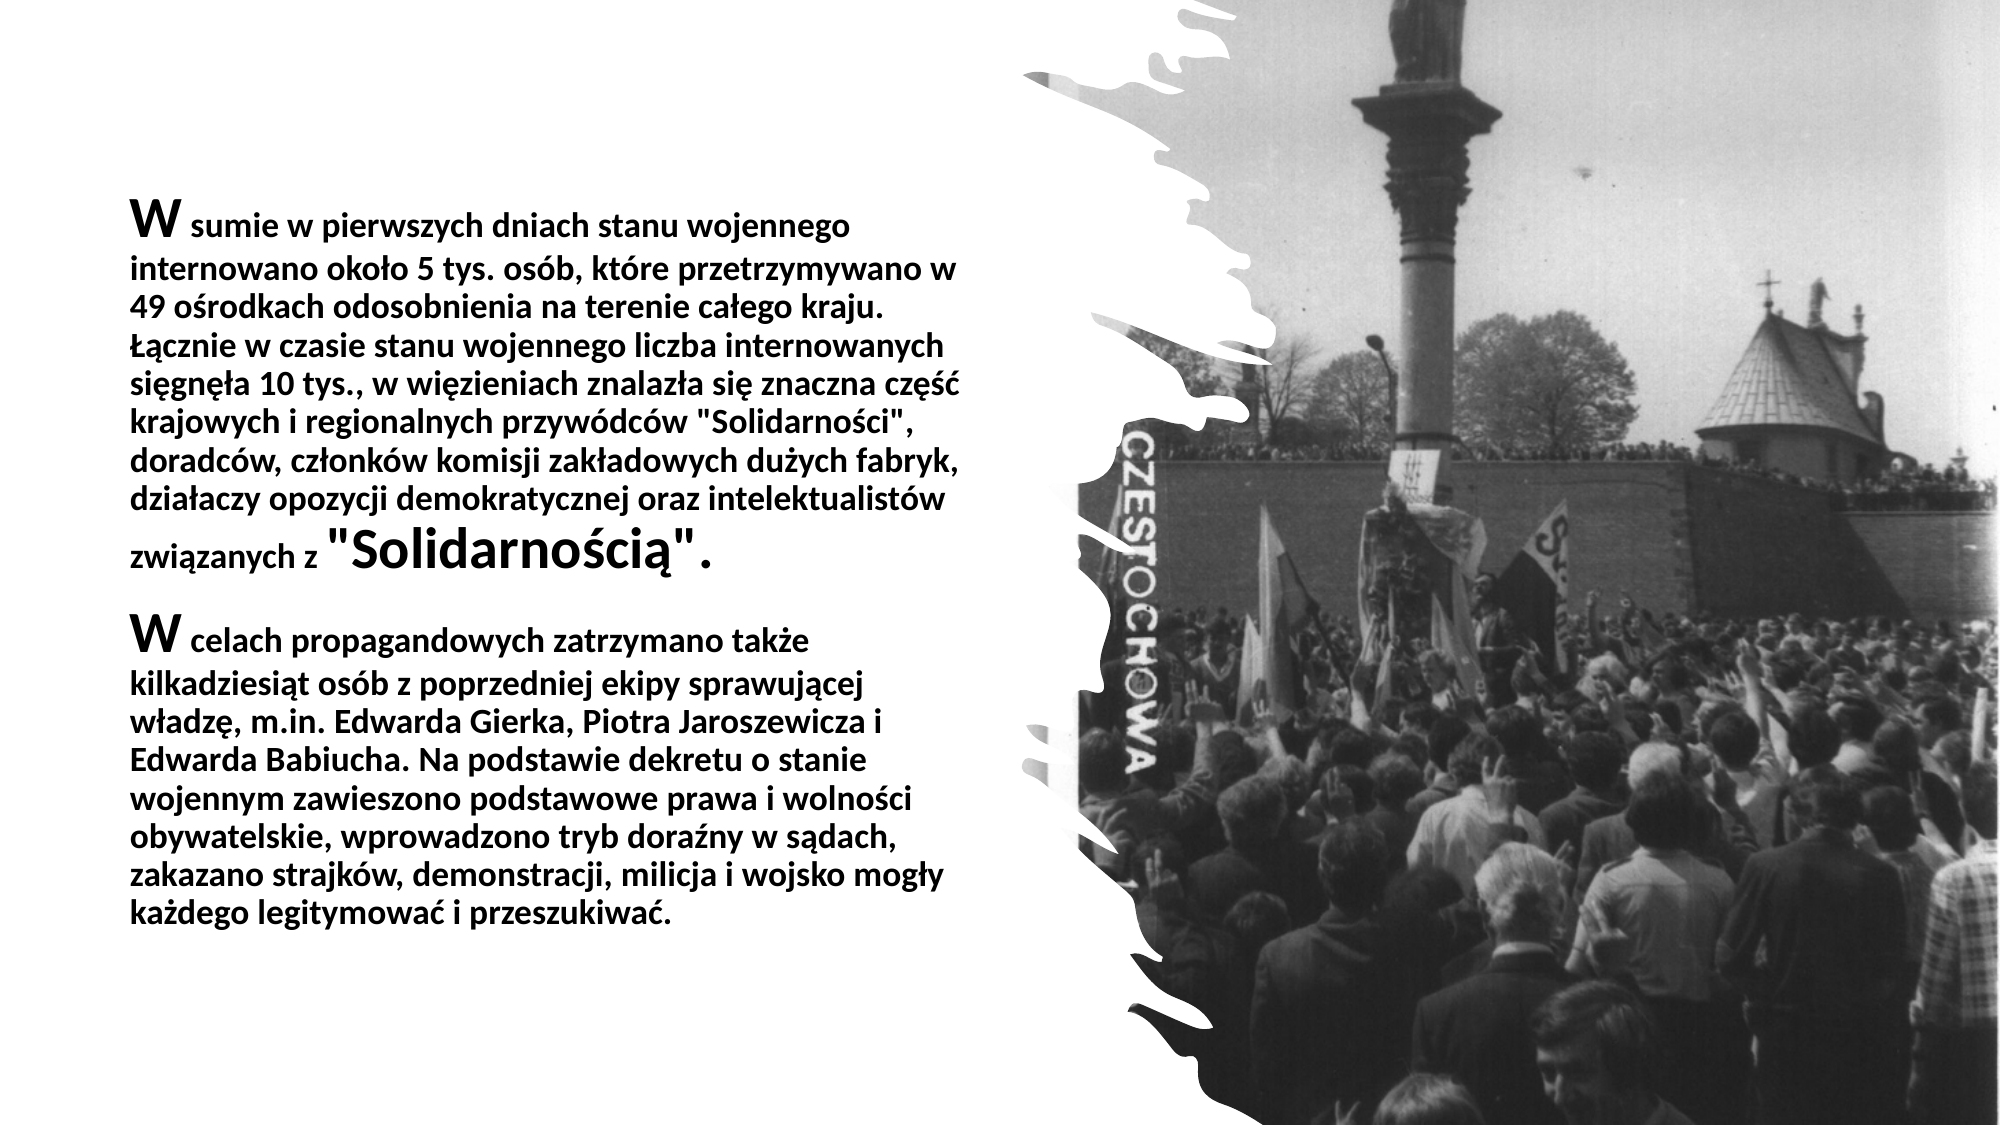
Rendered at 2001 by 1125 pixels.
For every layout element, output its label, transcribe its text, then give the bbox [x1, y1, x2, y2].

picture [1021, 0, 2000, 1125]
text_box [0, 0, 1021, 1125]
list W sumie w pierwszych dniach stanu wojennego internowano około 5 tys. osób, które przetrzymywano w 49 ośrodkach odosobnienia na terenie całego kraju. Łącznie w czasie stanu wojennego liczba internowanych sięgnęła 10 tys., w więzieniach znalazła się znaczna część krajowych i regionalnych przywódców "Solidarności", doradców, członków komisji zakładowych dużych fabryk, działaczy opozycji demokratycznej oraz intelektualistów związanych z "Solidarnością". W celach propagandowych zatrzymano także kilkadziesiąt osób z poprzedniej ekipy sprawującej władzę, m.in. Edwarda Gierka, Piotra Jaroszewicza i Edwarda Babiucha. Na podstawie dekretu o stanie wojennym zawieszono podstawowe prawa i wolności obywatelskie, wprowadzono tryb doraźny w sądach, zakazano strajków, demonstracji, milicja i wojsko mogły każdego legitymować i przeszukiwać. [114, 179, 989, 811]
